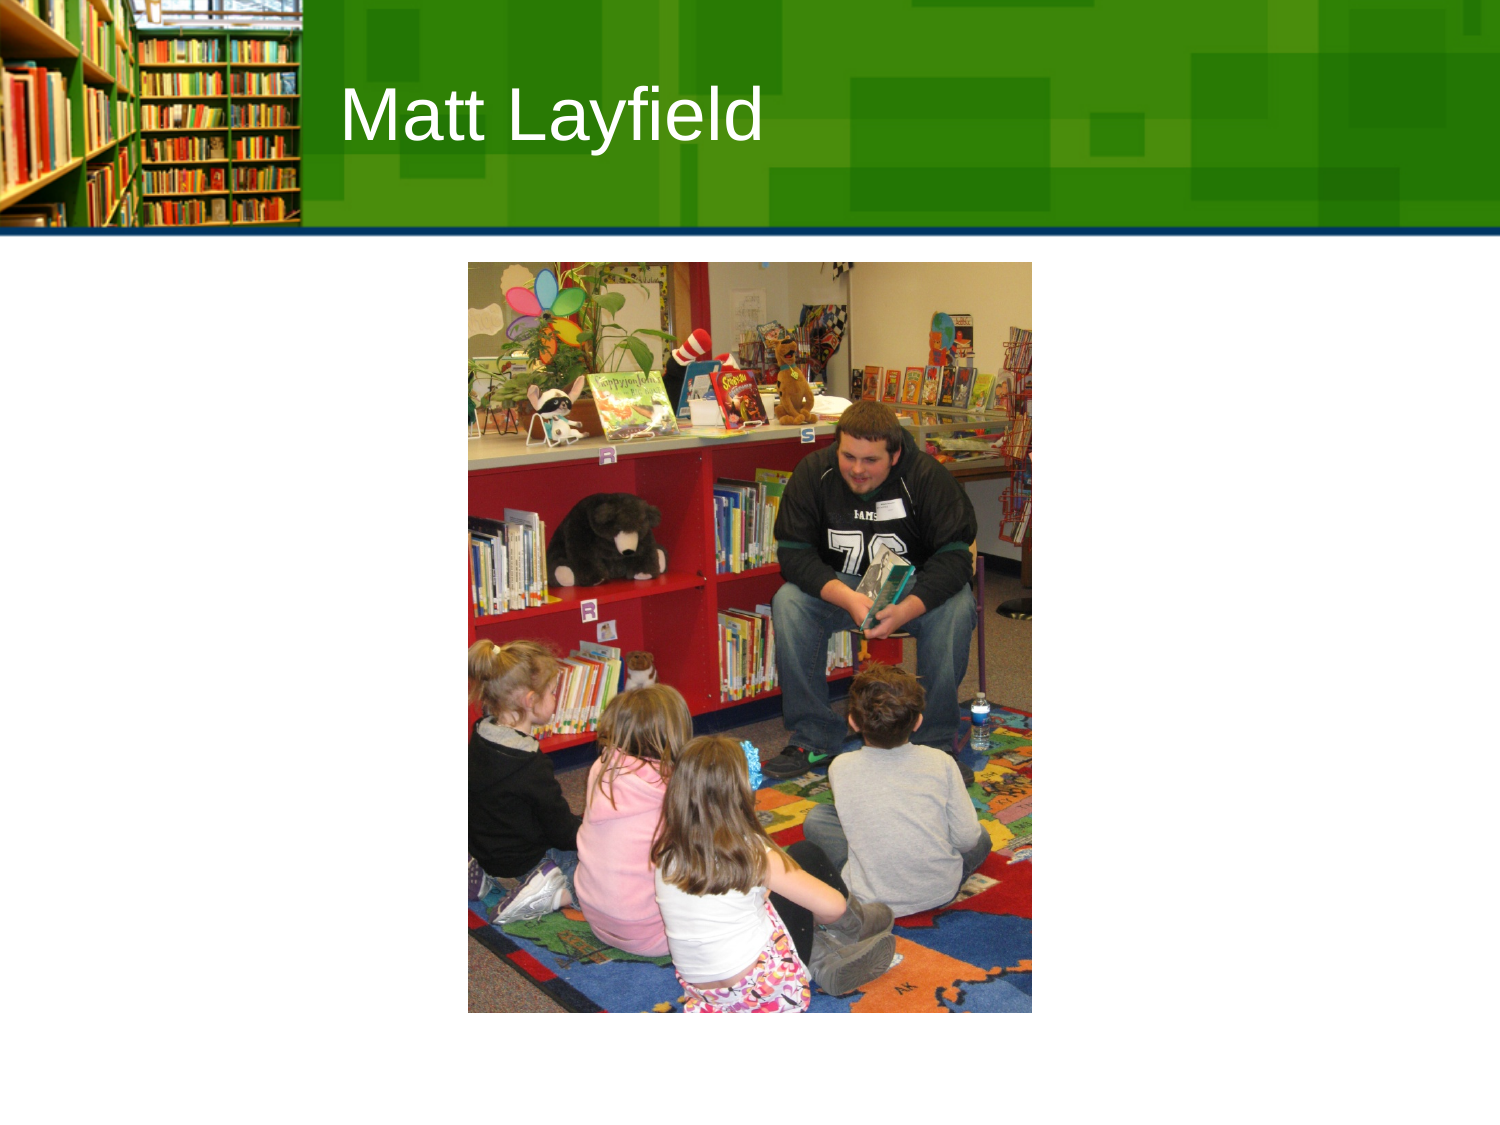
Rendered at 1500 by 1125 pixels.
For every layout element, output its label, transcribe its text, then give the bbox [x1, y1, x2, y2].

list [468, 262, 1032, 1013]
title Matt Layfield [324, 16, 1463, 205]
picture [0, 0, 1500, 1125]
